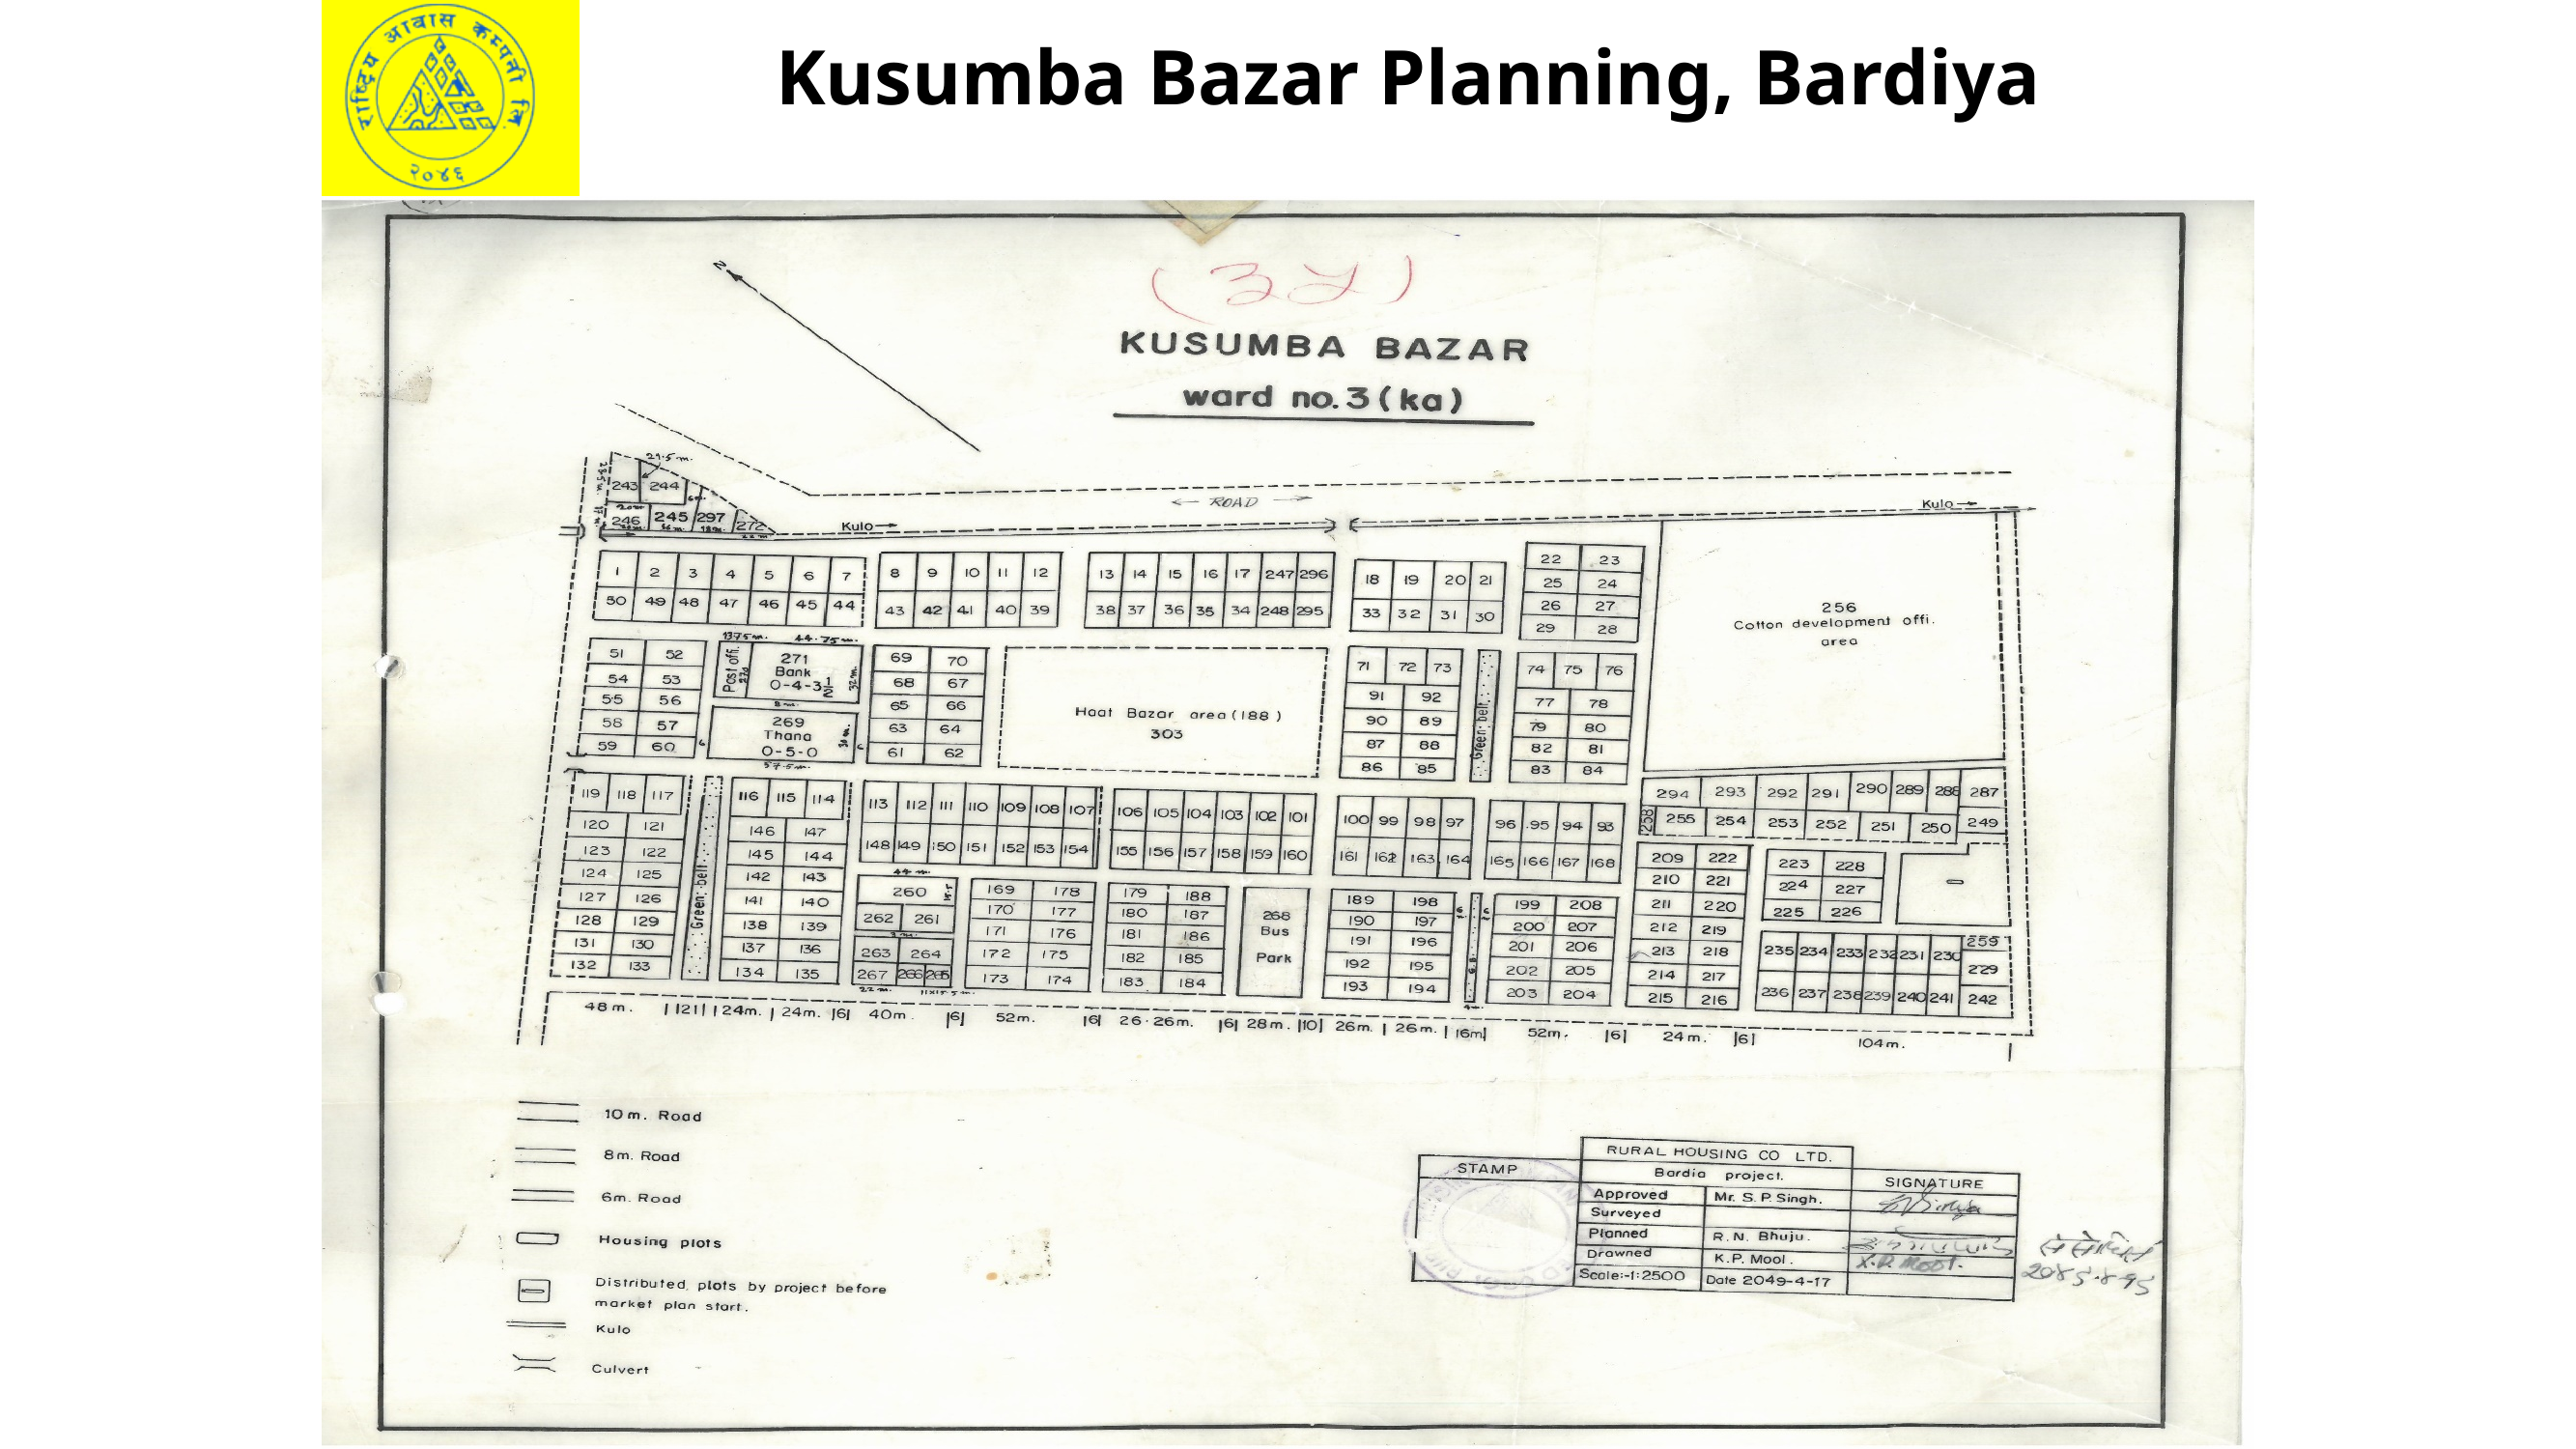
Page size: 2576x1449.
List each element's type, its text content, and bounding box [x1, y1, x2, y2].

picture [322, 0, 580, 197]
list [322, 196, 2254, 1449]
title Kusumba Bazar Planning, Bardiya [628, 0, 2190, 161]
